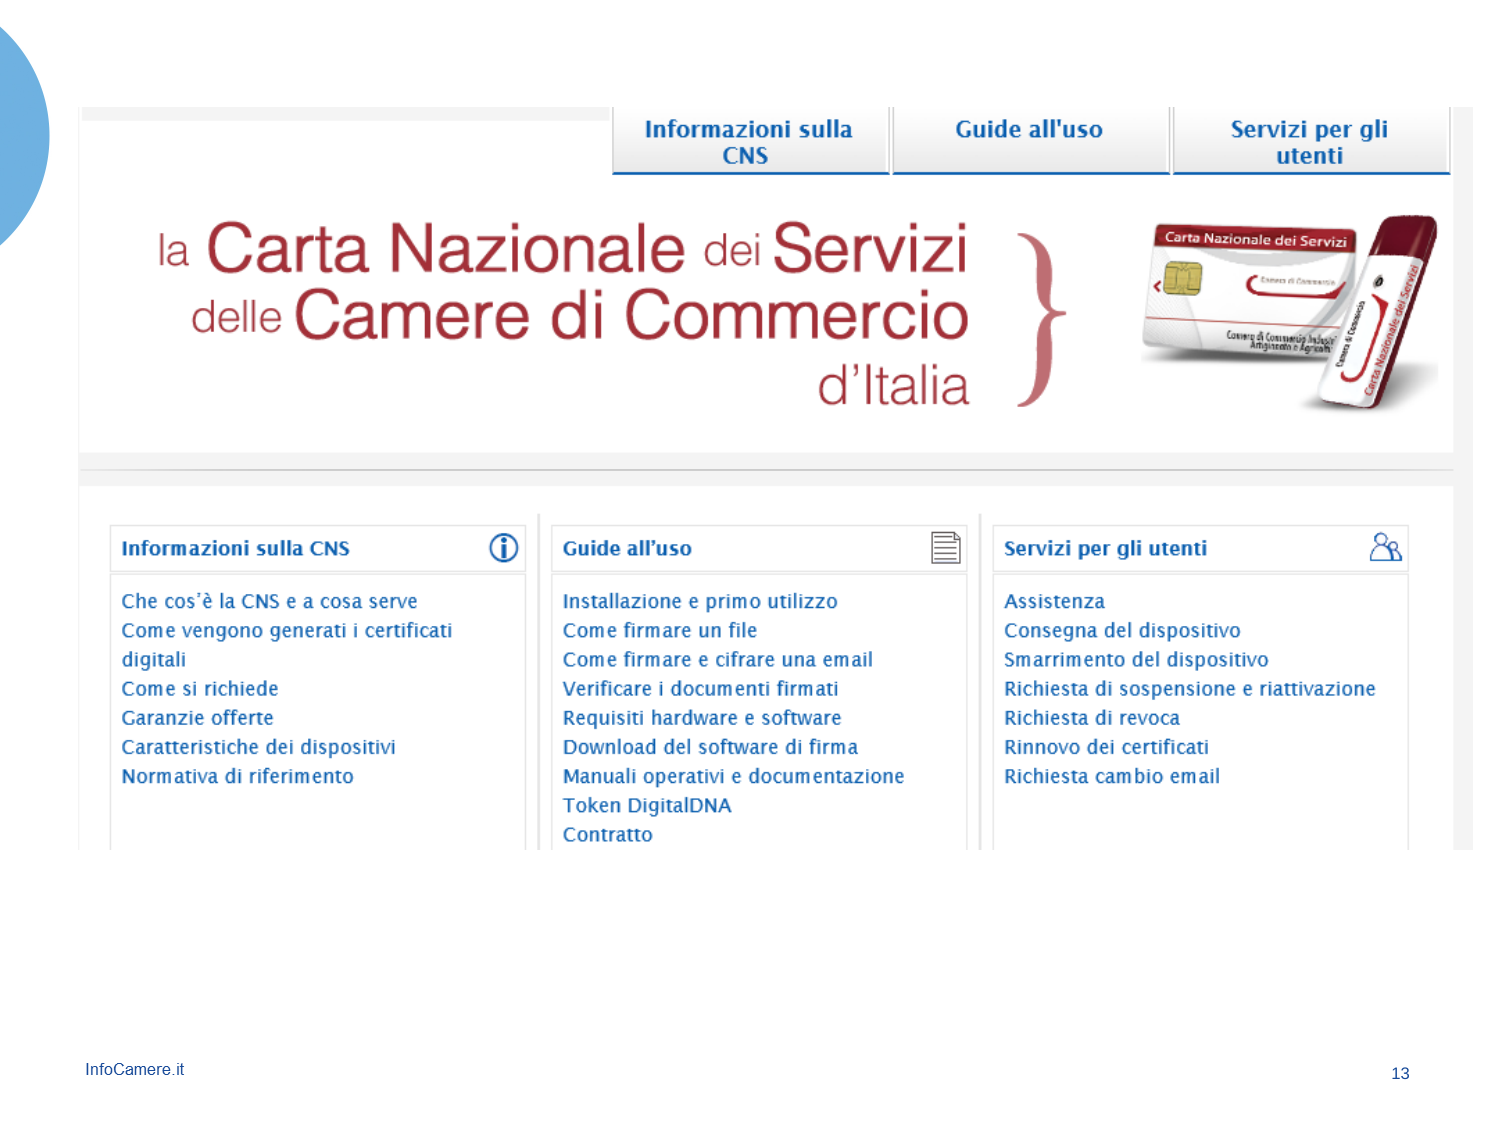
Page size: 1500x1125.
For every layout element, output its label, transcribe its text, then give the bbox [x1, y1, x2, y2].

picture [77, 107, 1473, 851]
slide_number 12 [1316, 1042, 1425, 1103]
picture [75, 1039, 203, 1099]
picture [0, 0, 60, 275]
